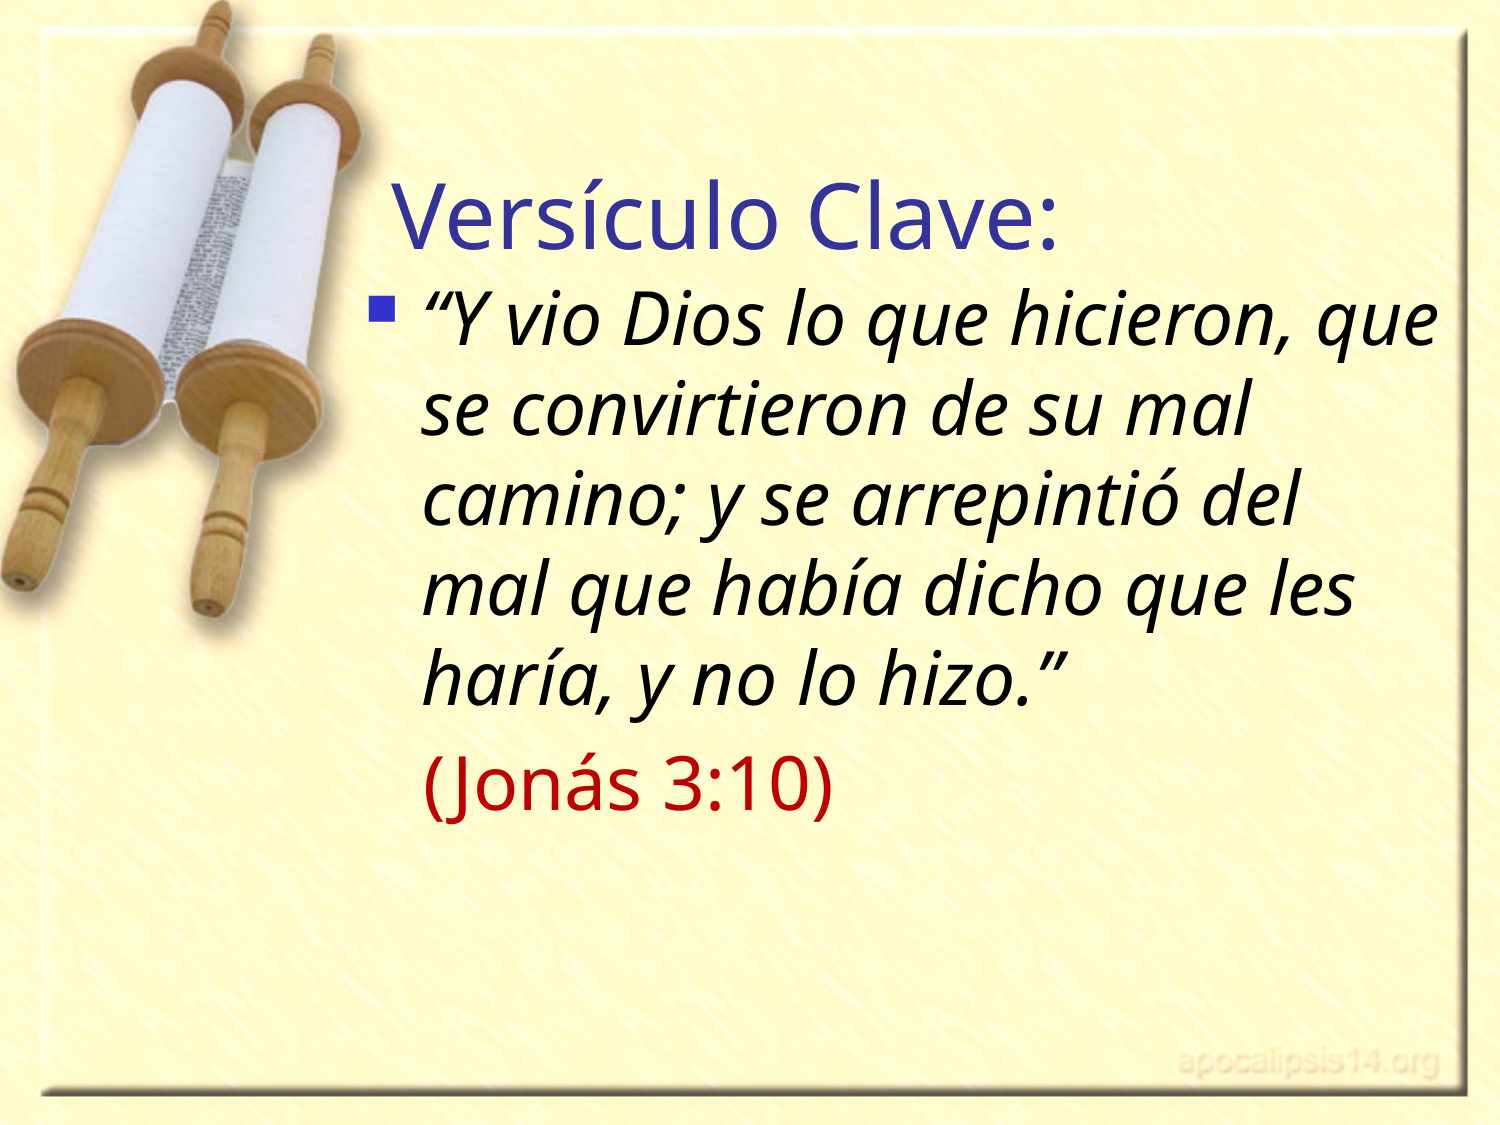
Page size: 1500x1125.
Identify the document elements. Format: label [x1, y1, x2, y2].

list [0, 0, 1500, 1125]
